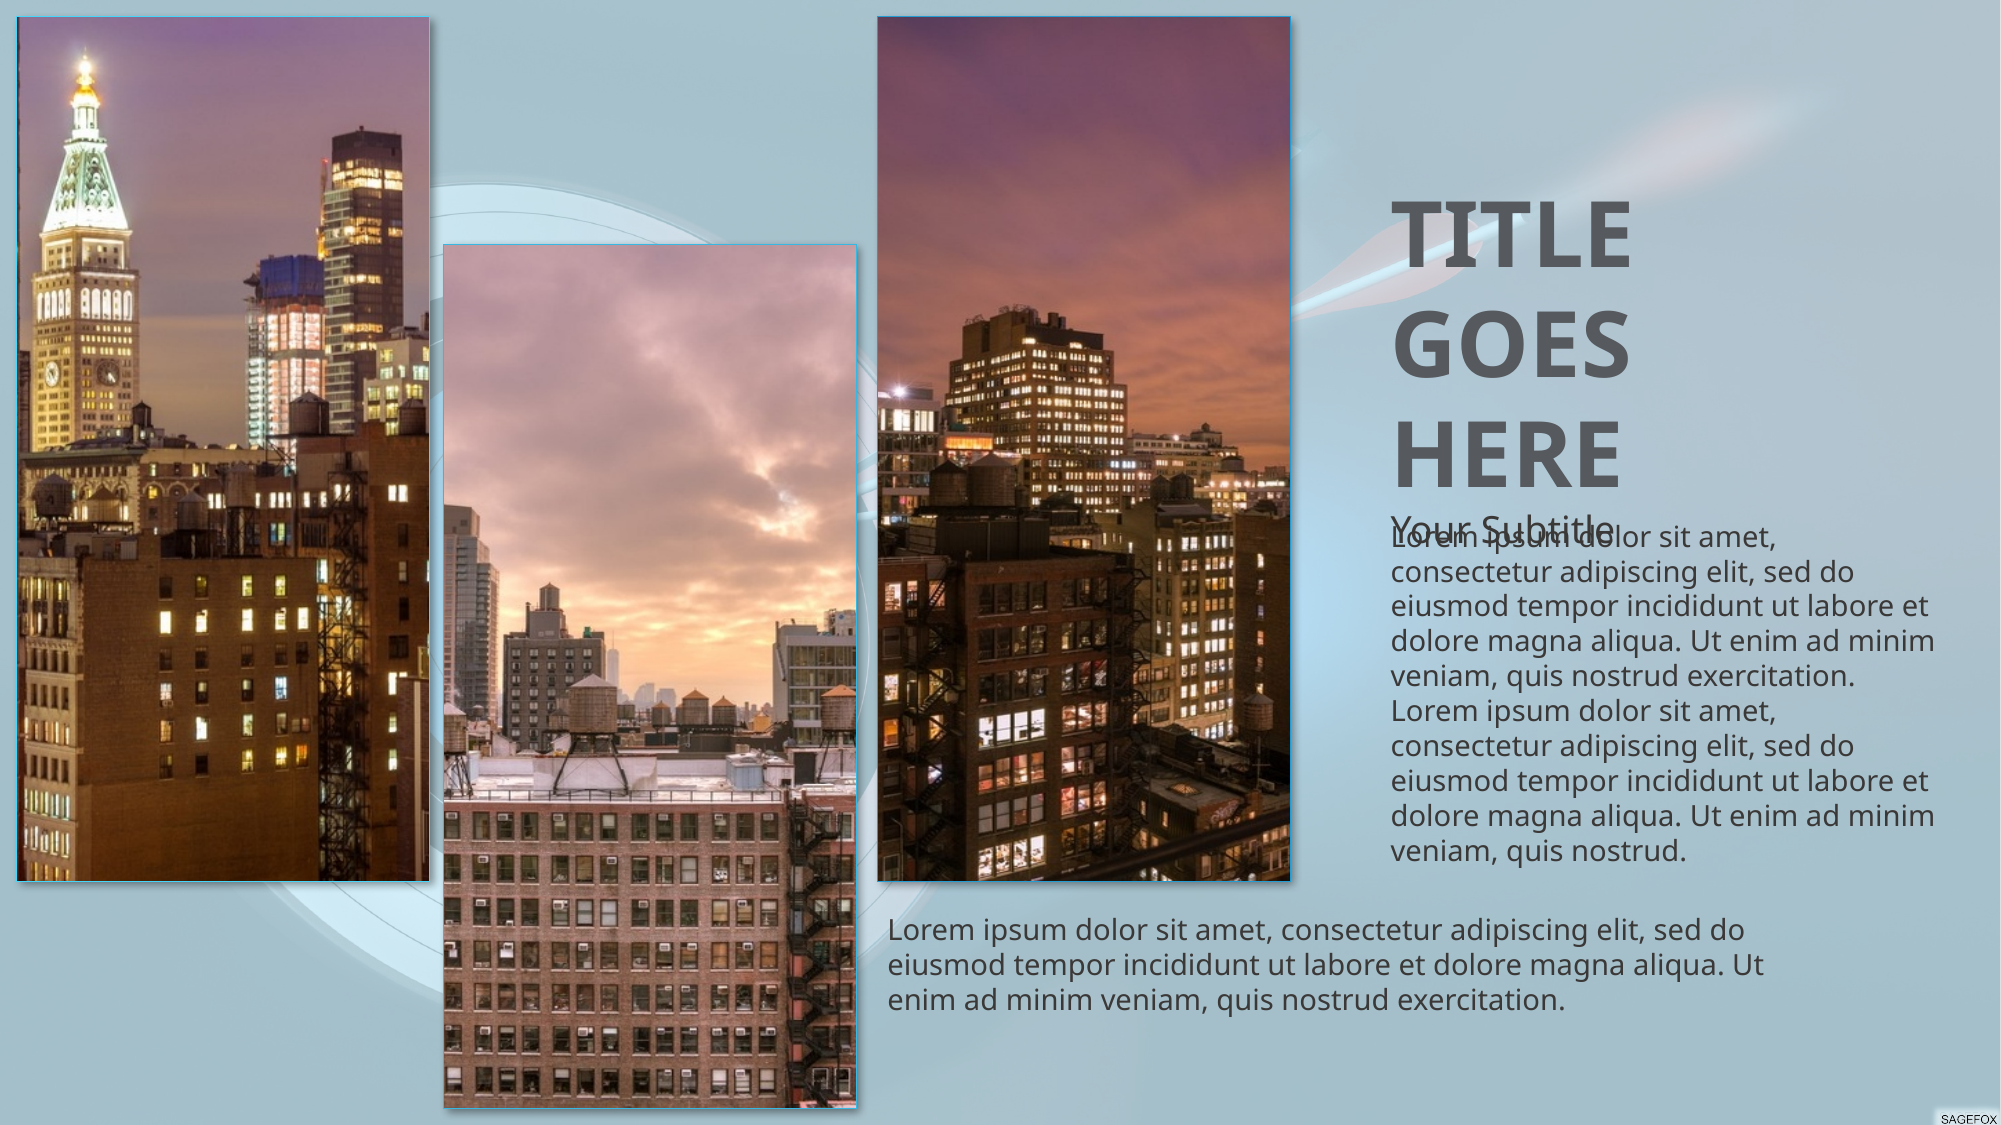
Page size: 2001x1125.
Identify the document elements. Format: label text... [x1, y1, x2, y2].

text_box Lorem ipsum dolor sit amet, consectetur adipiscing elit, sed do eiusmod tempor incididunt ut labore et dolore magna aliqua. Ut enim ad minim veniam, quis nostrud exercitation. [872, 904, 1813, 1024]
picture [1938, 1114, 1999, 1125]
text_box [442, 243, 857, 1110]
text_box [16, 16, 431, 882]
text_box Lorem ipsum dolor sit amet, consectetur adipiscing elit, sed do eiusmod tempor incididunt ut labore et dolore magna aliqua. Ut enim ad minim veniam, quis nostrud exercitation. Lorem ipsum dolor sit amet, consectetur adipiscing elit, sed do eiusmod tempor incididunt ut labore et dolore magna aliqua. Ut enim ad minim veniam, quis nostrud. [1375, 510, 1960, 875]
text_box [877, 16, 1292, 882]
text_box TITLE GOES HERE Your Subtitle [1375, 168, 1862, 510]
